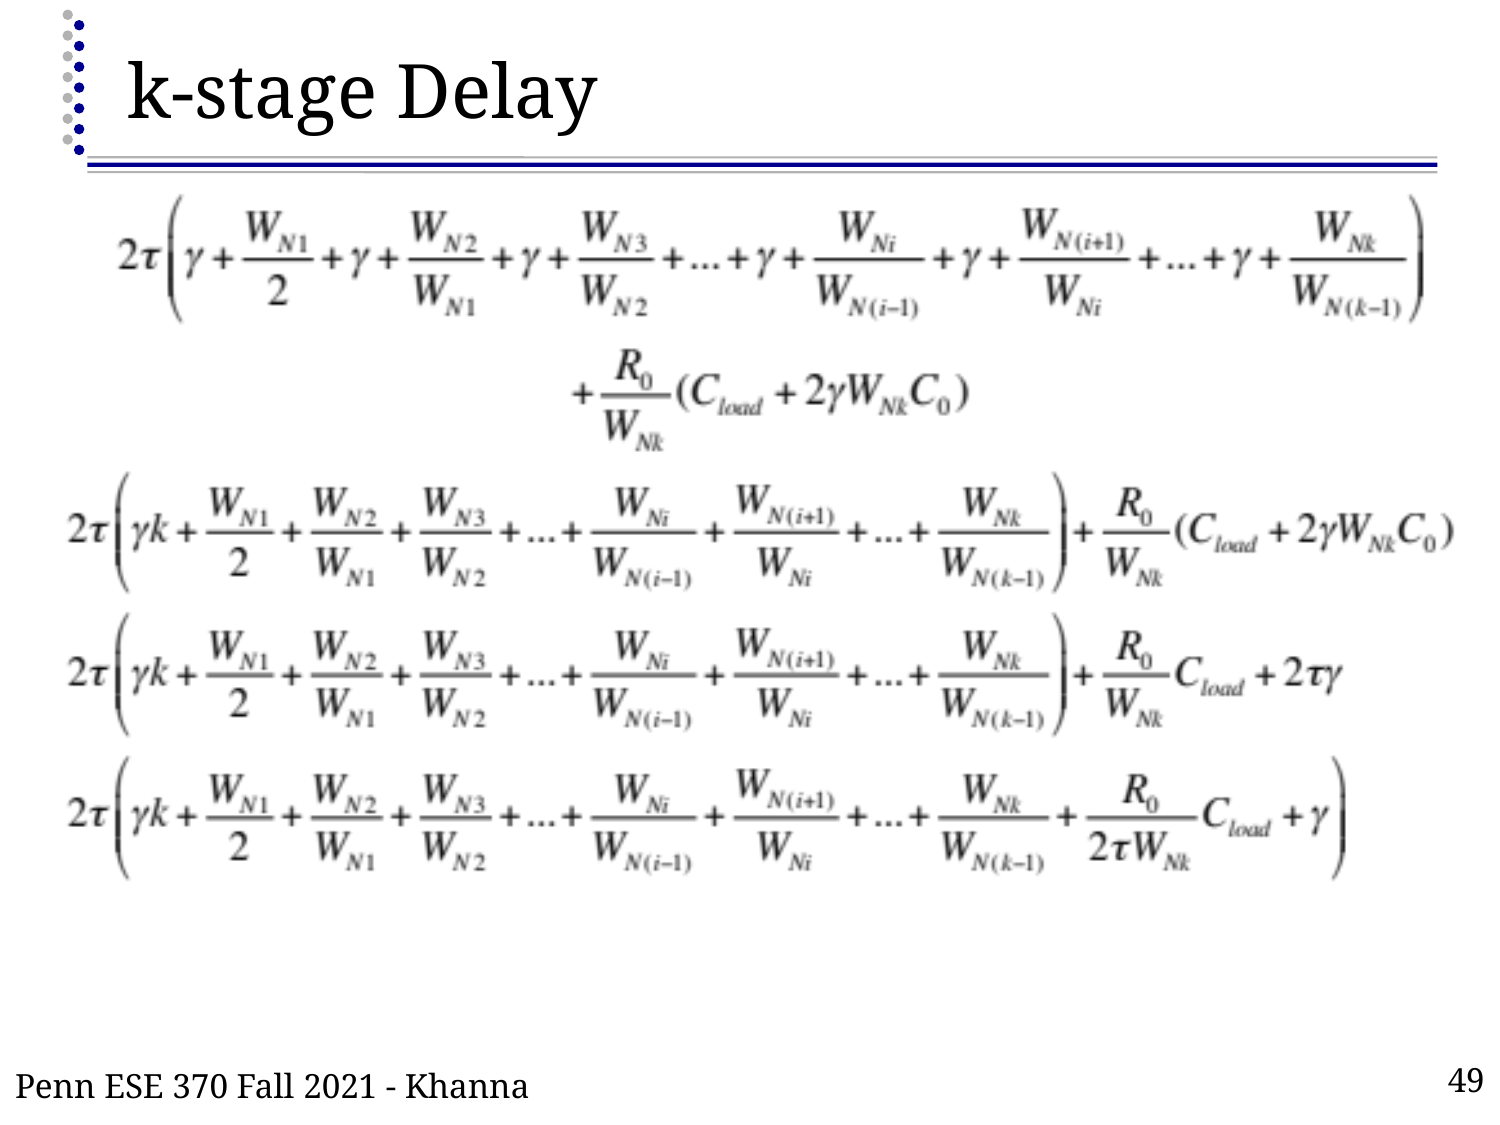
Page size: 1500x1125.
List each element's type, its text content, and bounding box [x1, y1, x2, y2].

footer Penn ESE 370 Fall 2021 - Khanna [0, 1037, 813, 1113]
slide_number 49 [1187, 1037, 1500, 1113]
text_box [112, 187, 1427, 458]
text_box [62, 462, 1457, 882]
title k-stage Delay [112, 16, 1391, 142]
